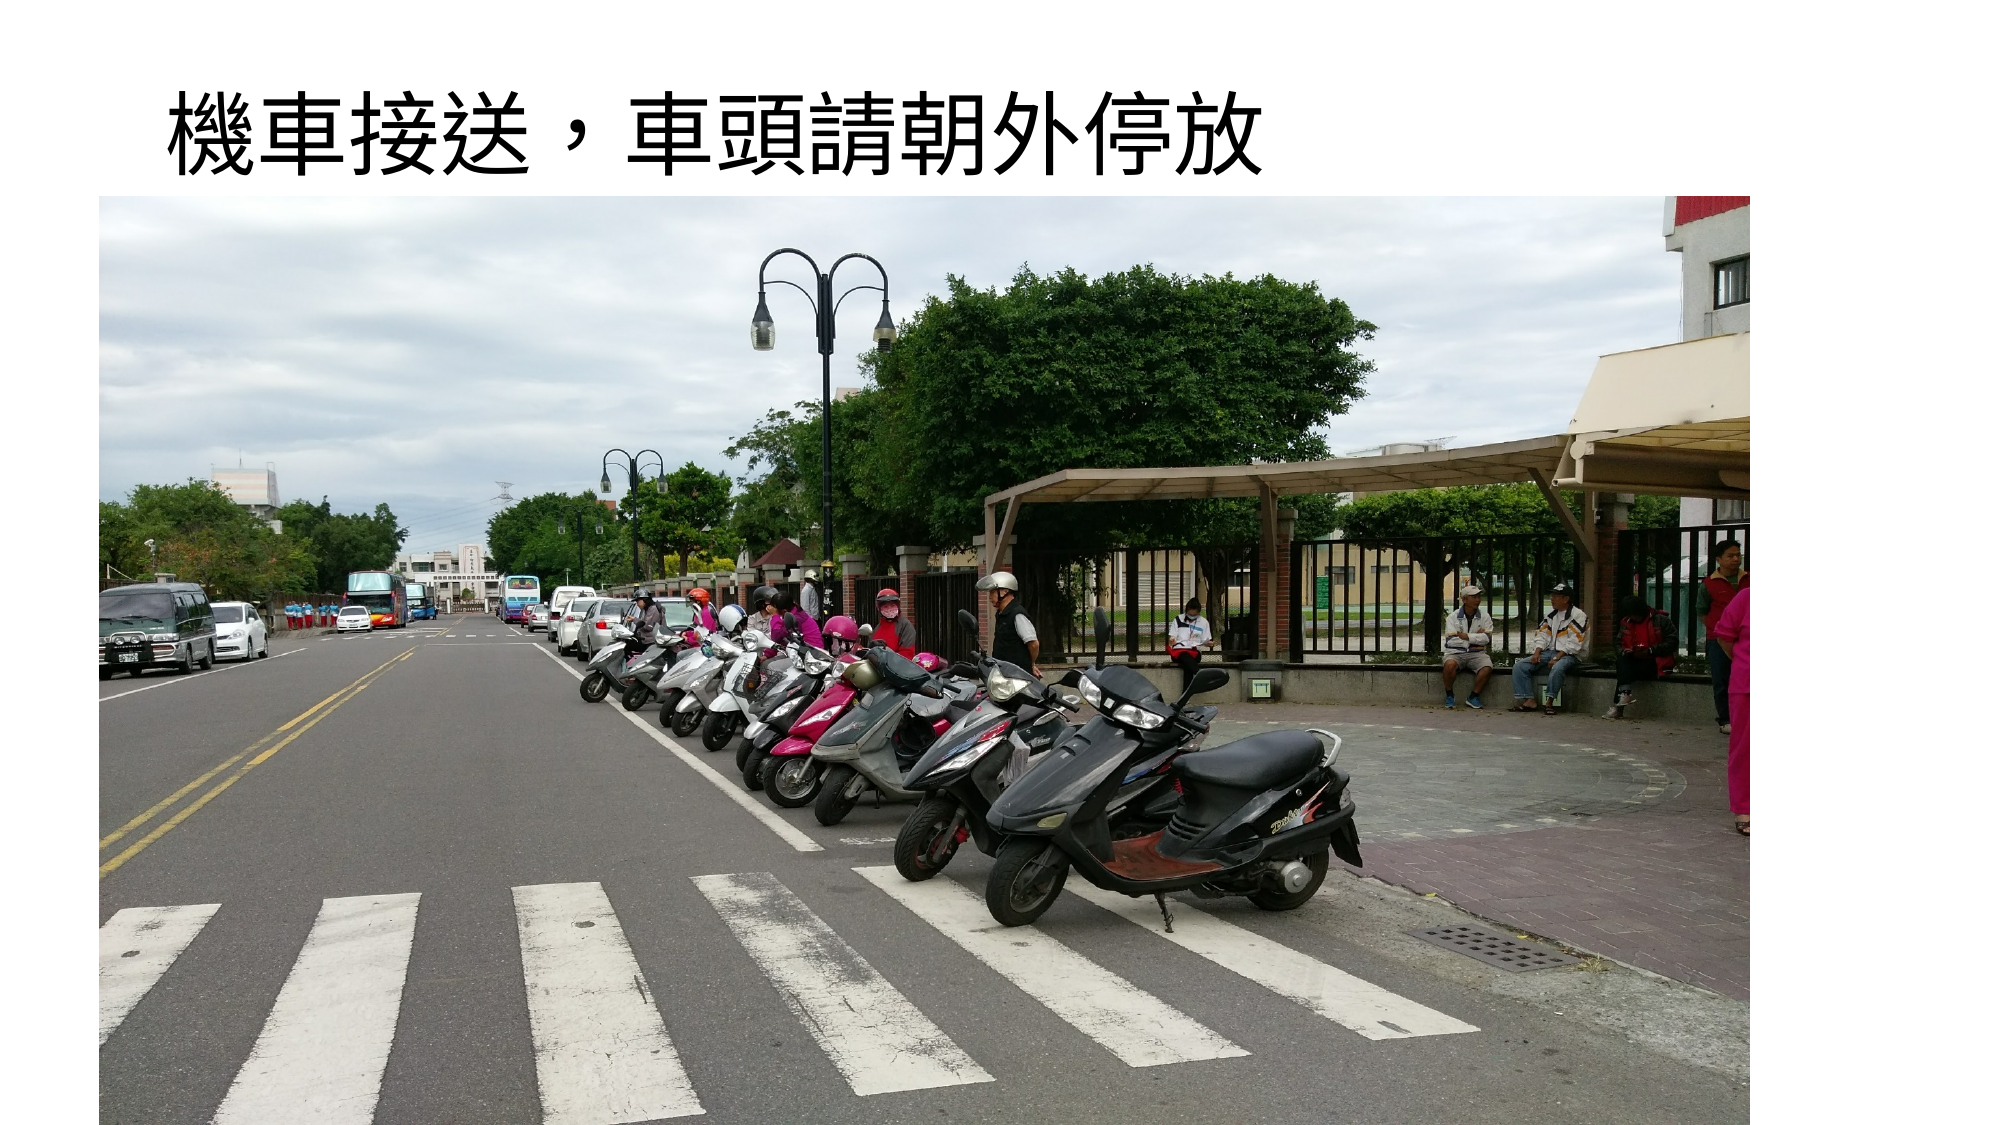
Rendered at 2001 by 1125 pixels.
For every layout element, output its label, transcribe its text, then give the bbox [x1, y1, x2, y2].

picture [99, 196, 1750, 1125]
title 機車接送，車頭請朝外停放 [150, 0, 1927, 279]
